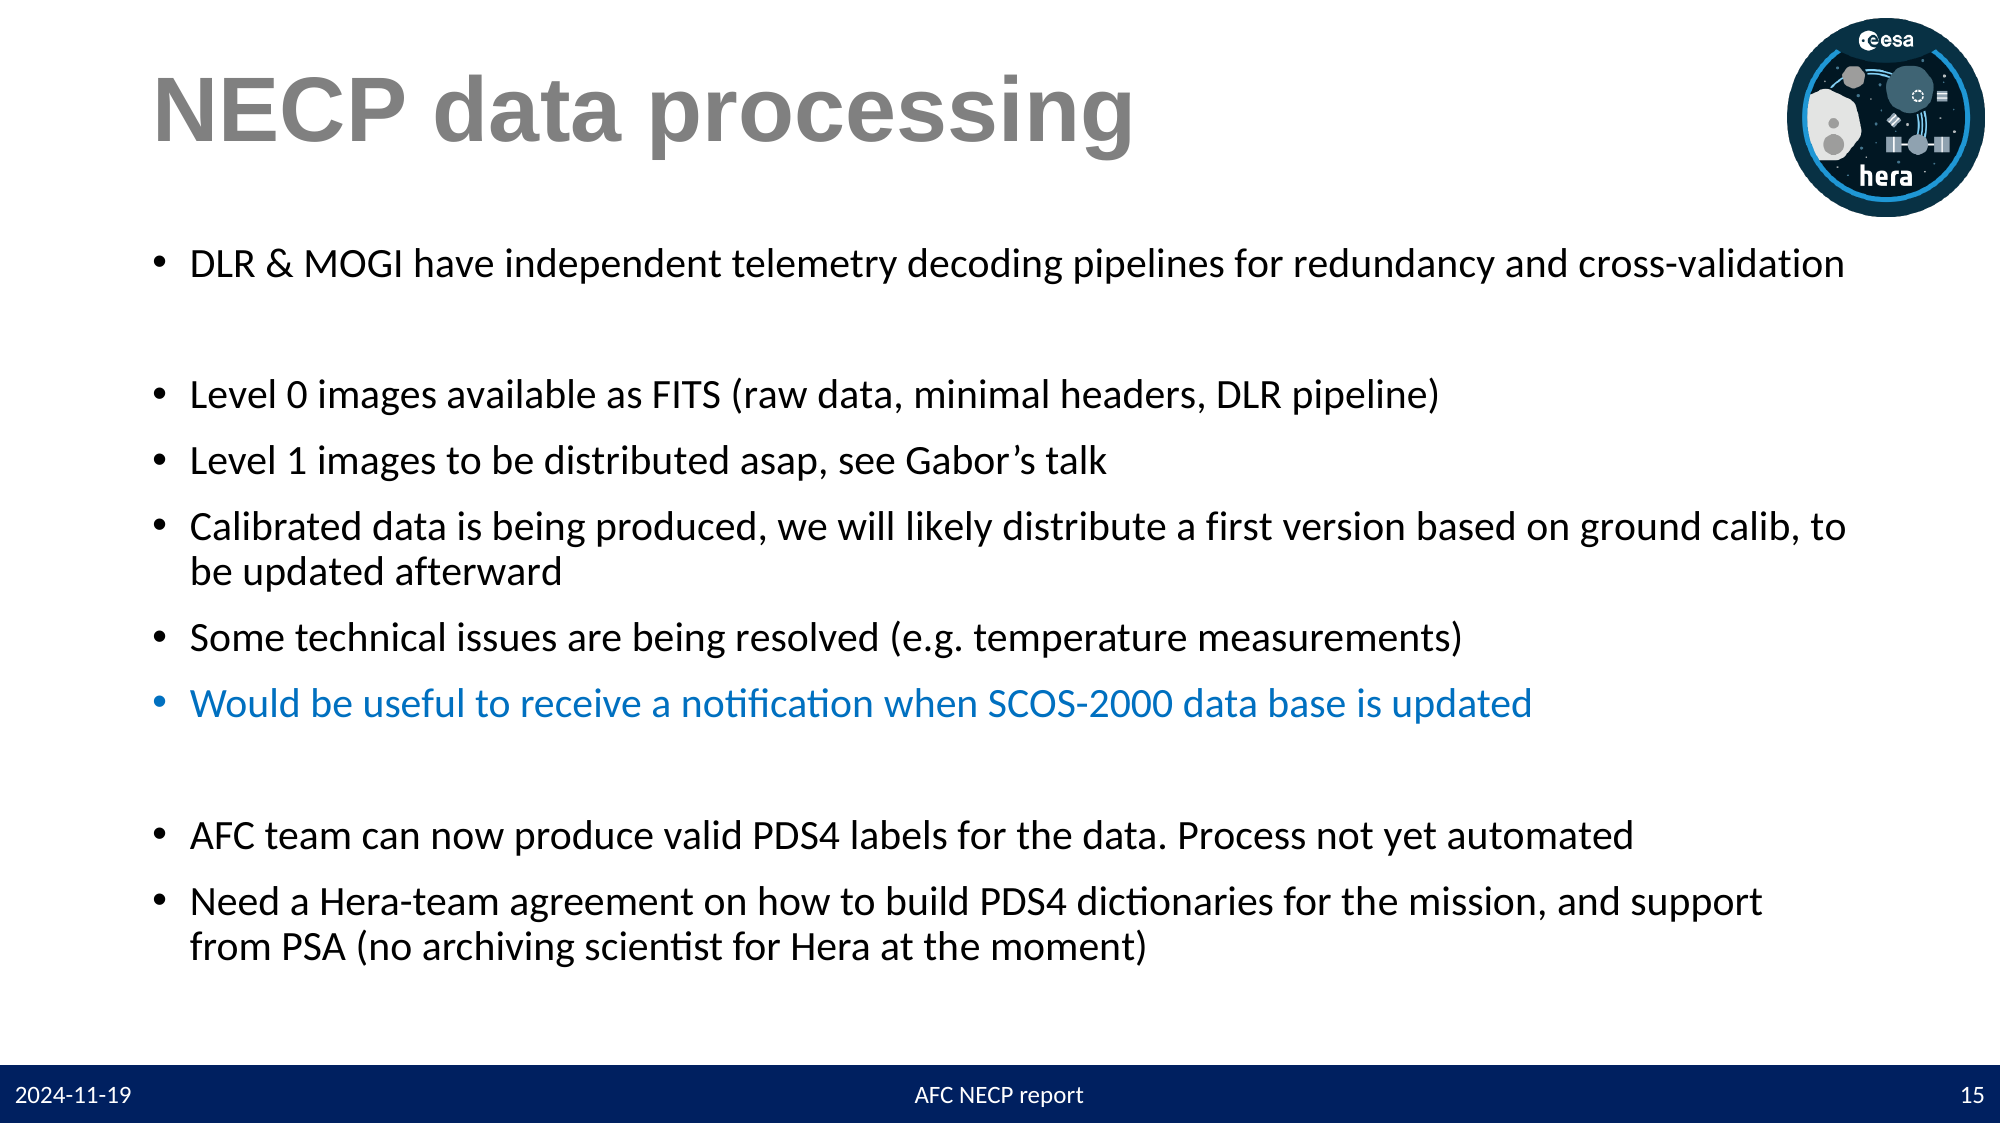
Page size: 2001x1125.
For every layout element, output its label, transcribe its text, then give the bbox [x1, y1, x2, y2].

slide_number 15 [1550, 1063, 2000, 1123]
title NECP data processing [137, 38, 1863, 186]
footer AFC NECP report [661, 1063, 1338, 1123]
list DLR & MOGI have independent telemetry decoding pipelines for redundancy and cross-validation Level 0 images available as FITS (raw data, minimal headers, DLR pipeline) Level 1 images to be distributed asap, see Gabor’s talk Calibrated data is being produced, we will likely distribute a first version based on ground calib, to be updated afterward Some technical issues are being resolved (e.g. temperature measurements) Would be useful to receive a notification when SCOS-2000 data base is updated AFC team can now produce valid PDS4 labels for the data. Process not yet automated Need a Hera-team agreement on how to build PDS4 dictionaries for the mission, and support from PSA (no archiving scientist for Hera at the moment) [137, 233, 1863, 1014]
picture [1760, 0, 2001, 244]
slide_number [0, 1063, 450, 1123]
